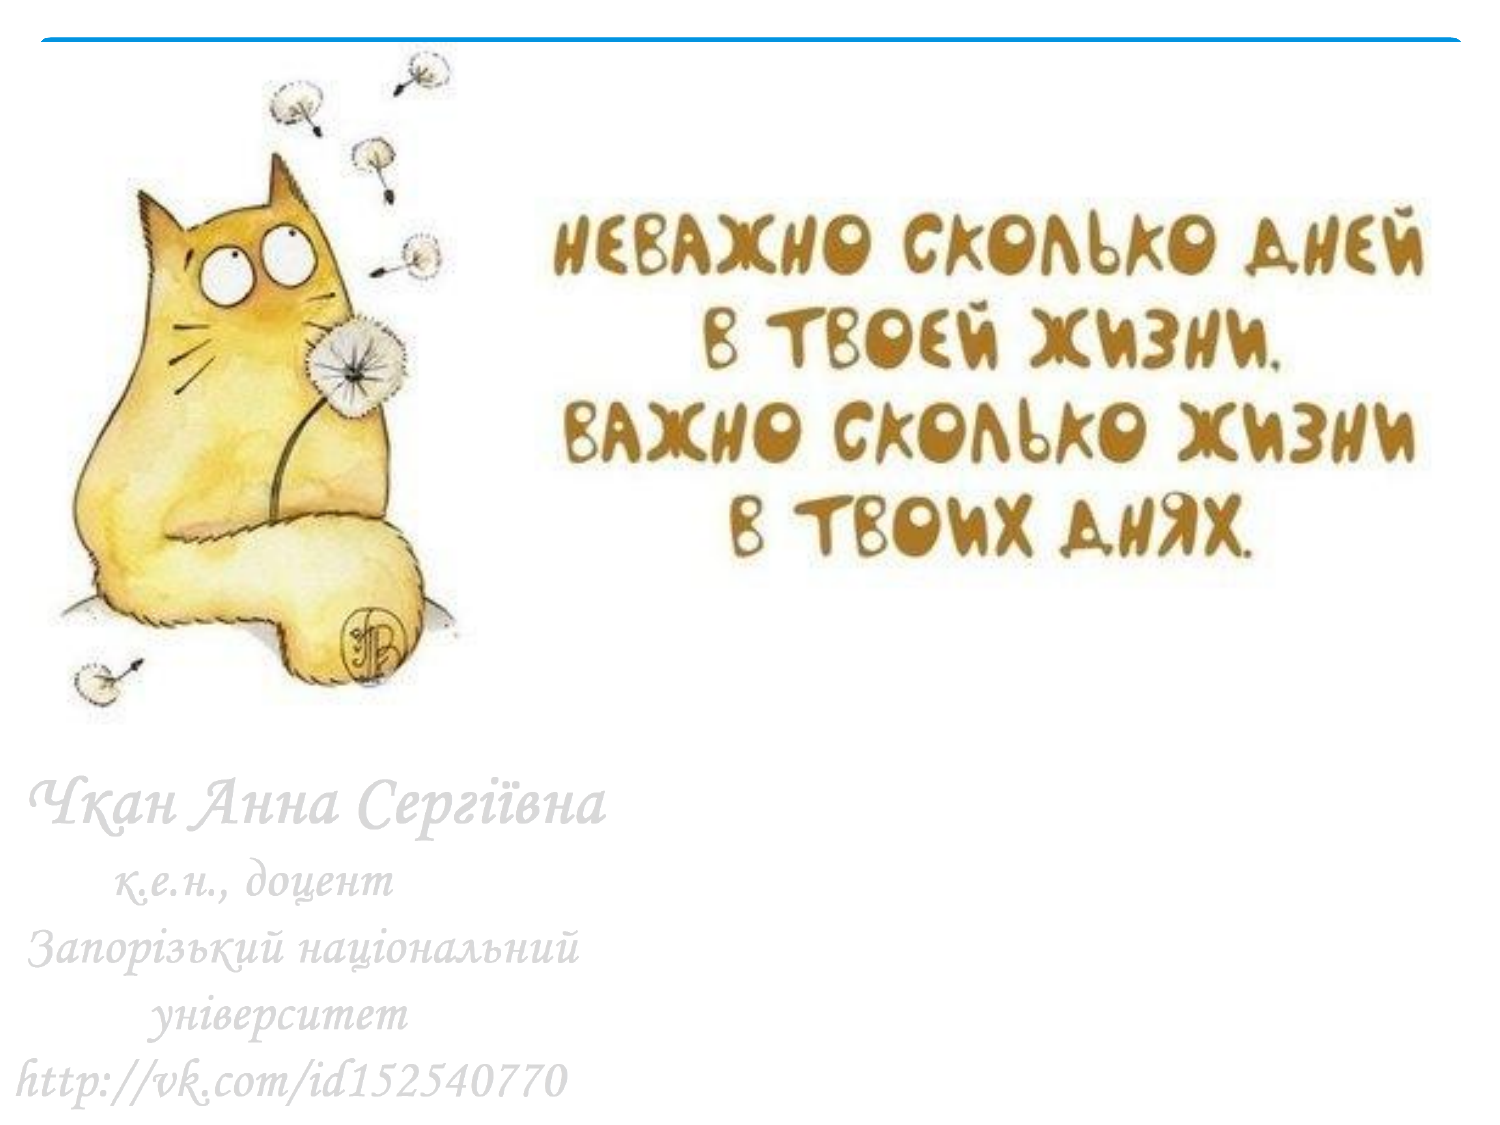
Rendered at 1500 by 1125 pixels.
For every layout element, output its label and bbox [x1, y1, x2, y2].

picture [29, 42, 1500, 742]
